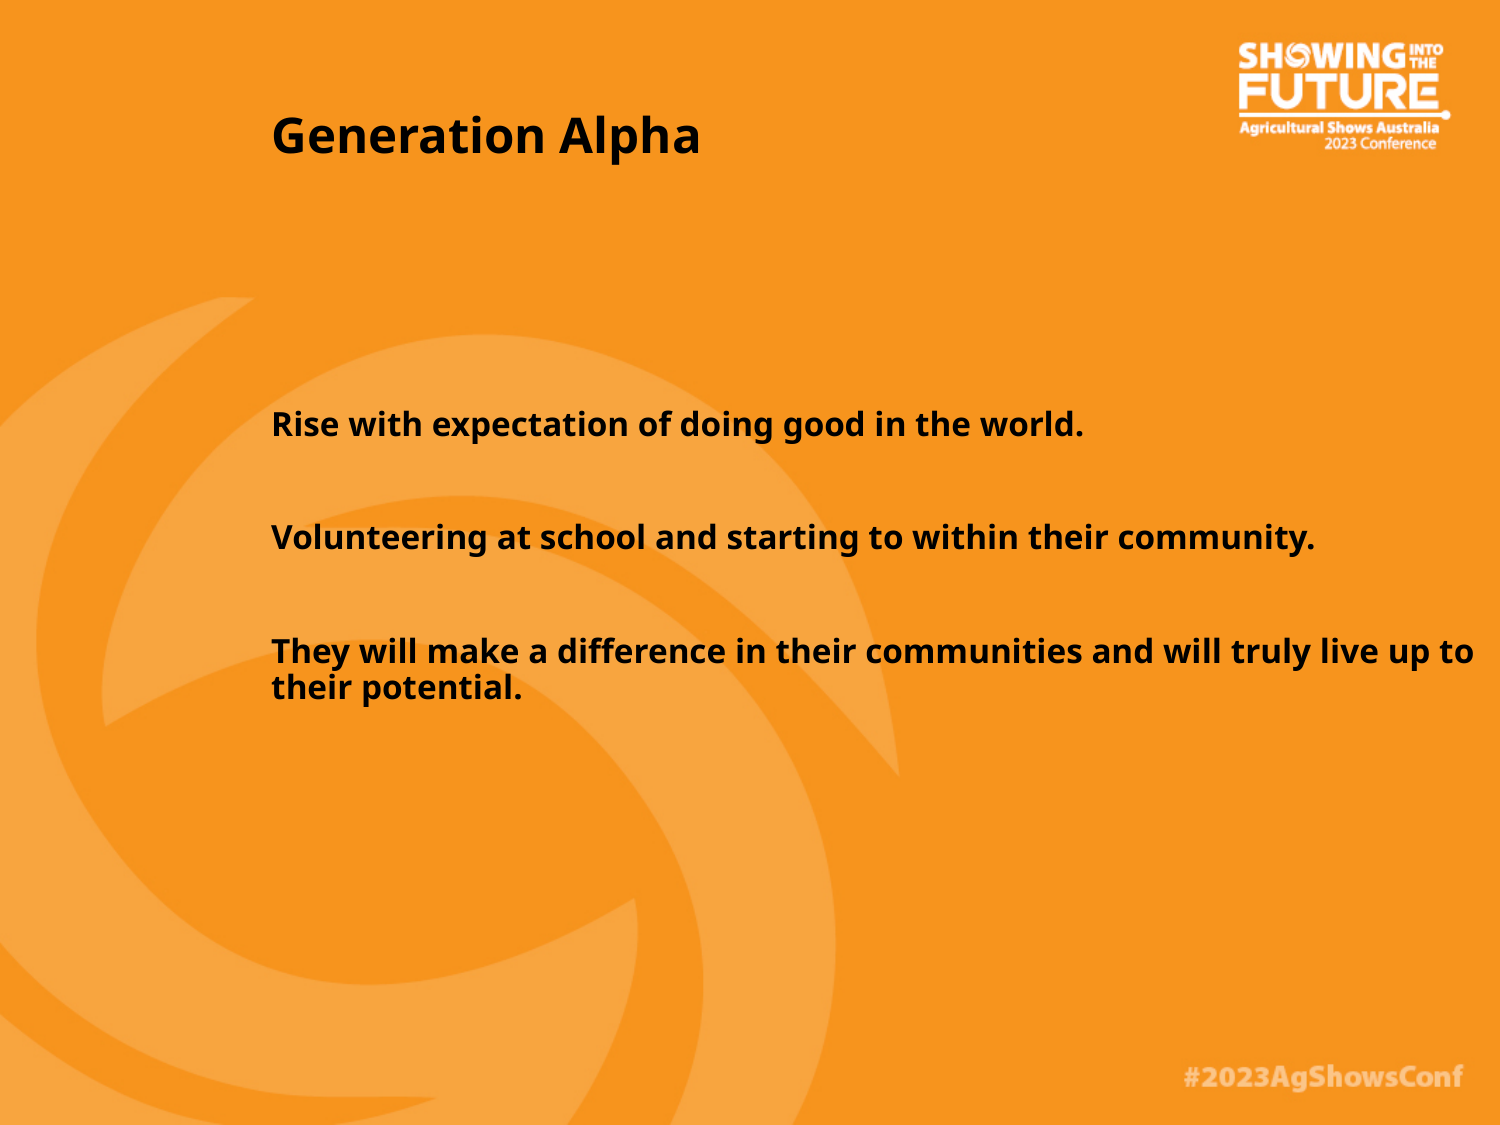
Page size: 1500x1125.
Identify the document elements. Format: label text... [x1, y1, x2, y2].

text_box Rise with expectation of doing good in the world. Volunteering at school and starting to within their community. They will make a difference in their communities and will truly live up to their potential. [256, 400, 1500, 1052]
text_box Generation Alpha [256, 102, 1500, 242]
picture [0, 0, 1500, 1125]
